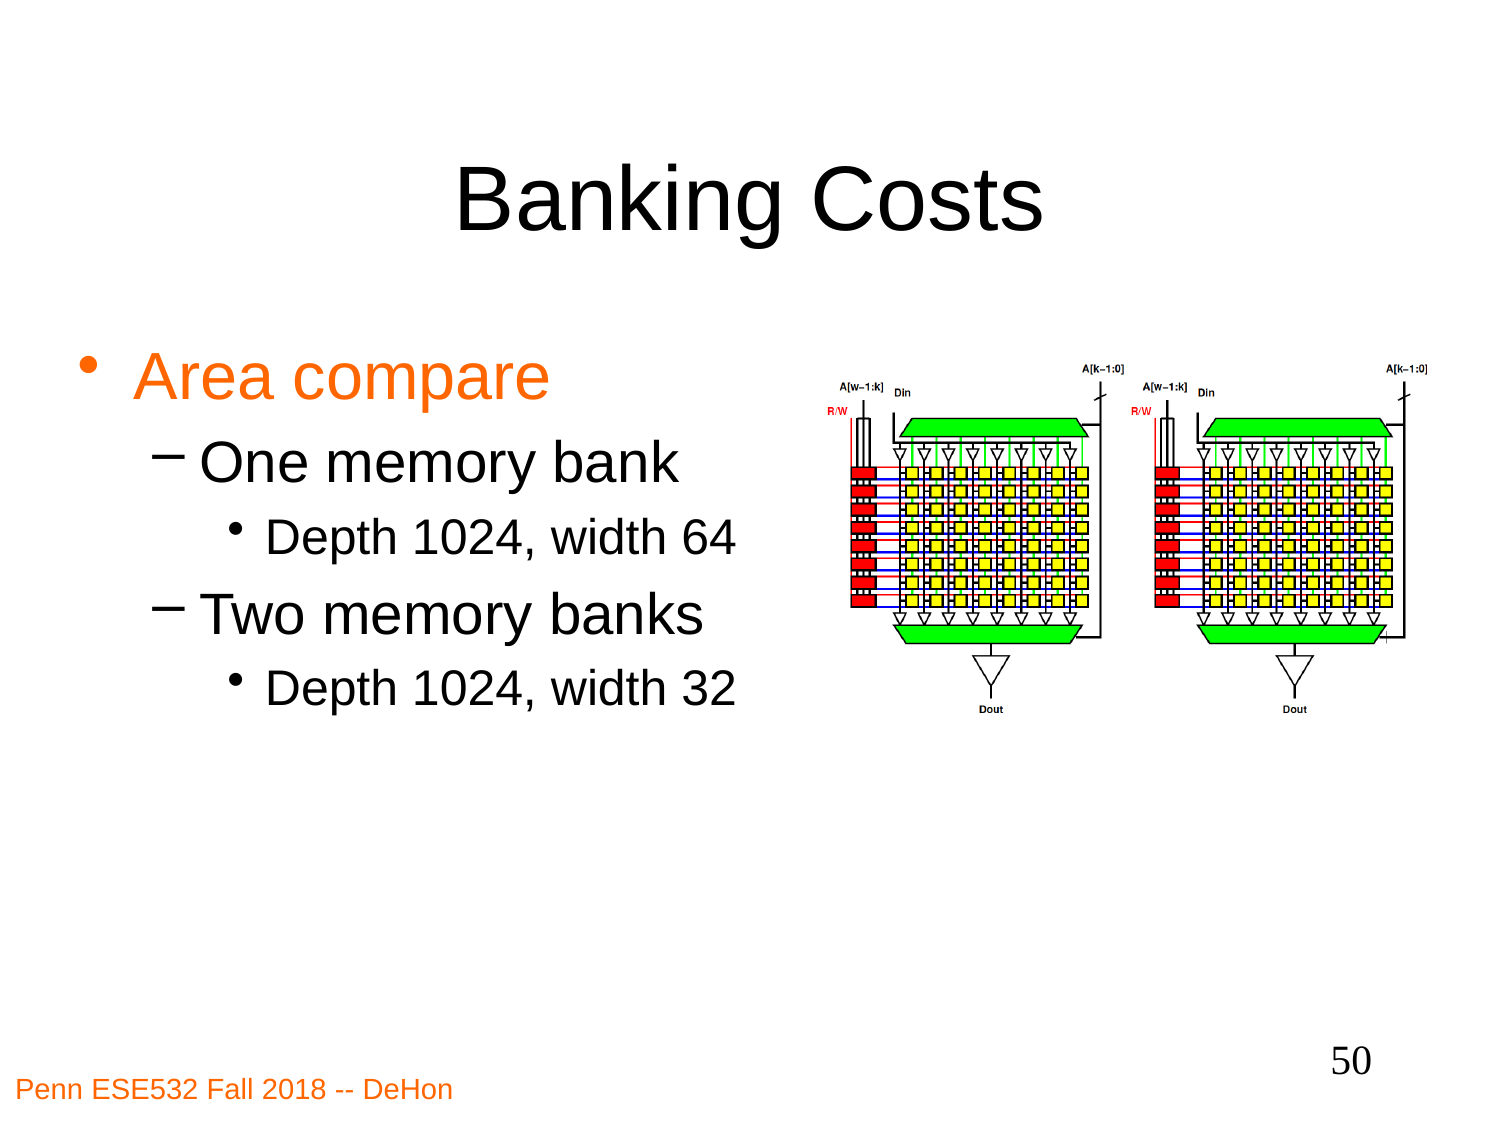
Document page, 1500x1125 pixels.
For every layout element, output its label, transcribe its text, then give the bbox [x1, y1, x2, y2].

list Area compare One memory bank Depth 1024, width 64 Two memory banks Depth 1024, width 32 [62, 324, 1338, 1001]
title Banking Costs [112, 99, 1388, 288]
picture [824, 362, 1427, 718]
slide_number Penn ESE532 Fall 2018 -- DeHon [0, 1062, 688, 1125]
slide_number 50 [1074, 1024, 1388, 1101]
